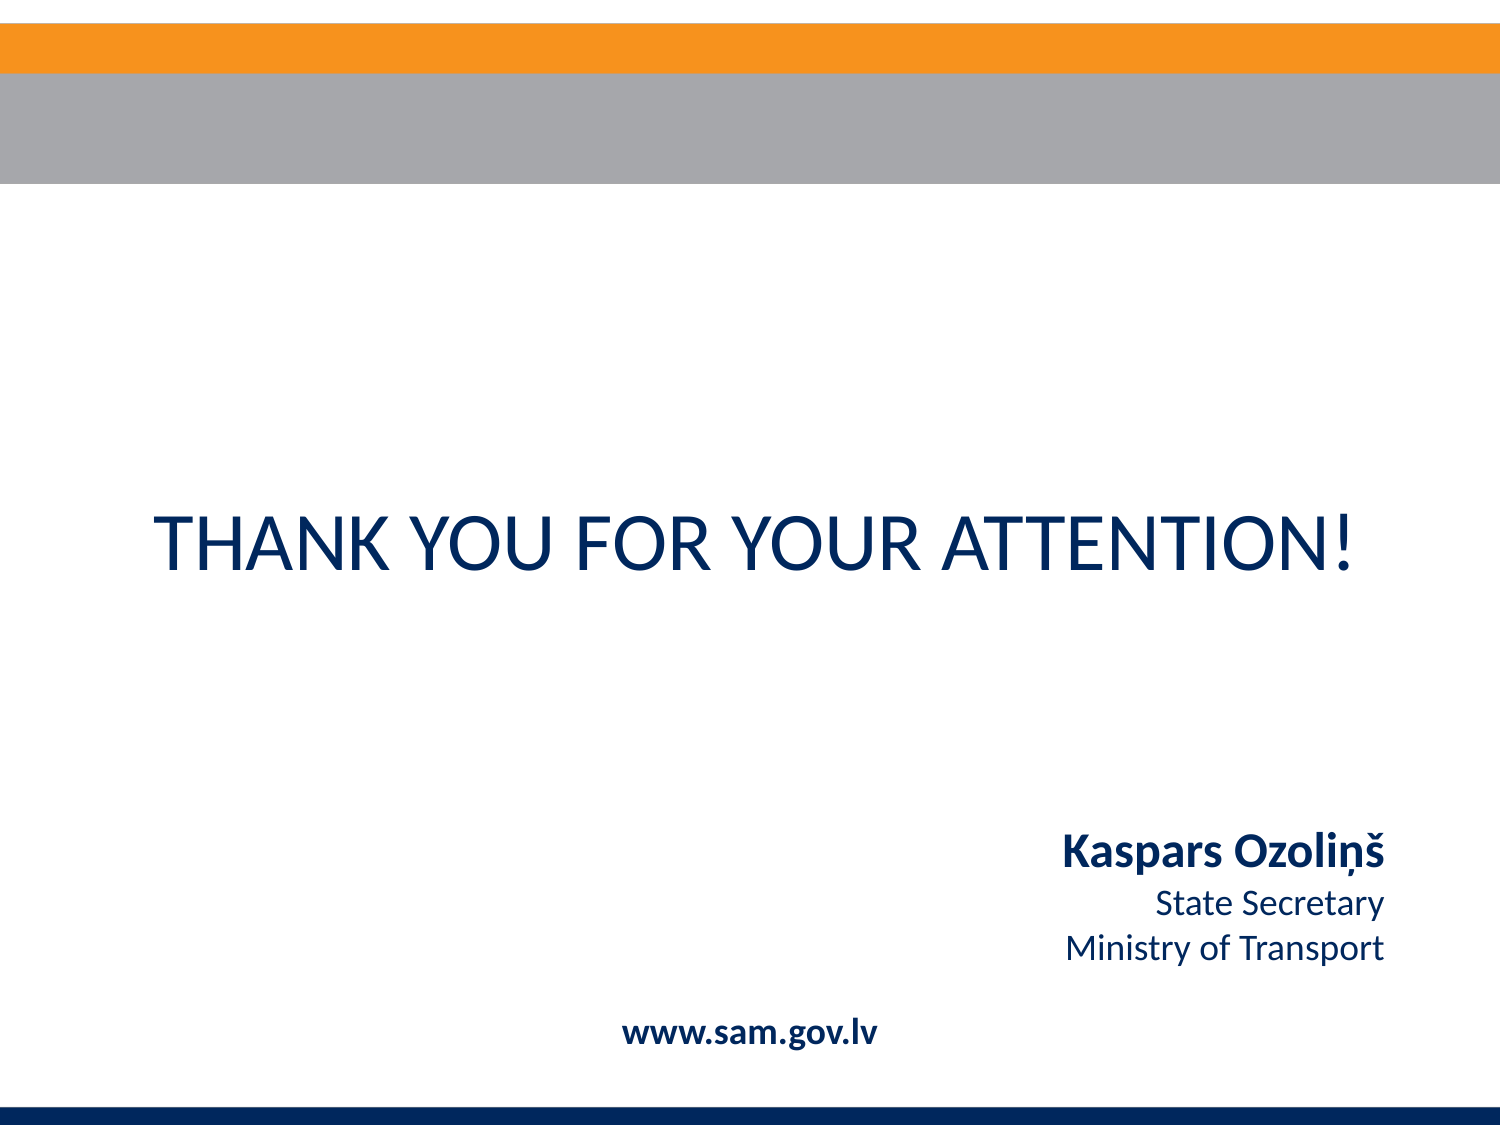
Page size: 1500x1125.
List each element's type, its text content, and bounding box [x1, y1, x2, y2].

text_box www.sam.gov.lv [0, 999, 1500, 1060]
picture [0, 0, 1500, 999]
picture [0, 1060, 1500, 1125]
text_box Kaspars Ozoliņš State Secretary Ministry of Transport [88, 810, 1400, 976]
text_box THANK YOU FOR YOUR ATTENTION! [100, 479, 1412, 595]
